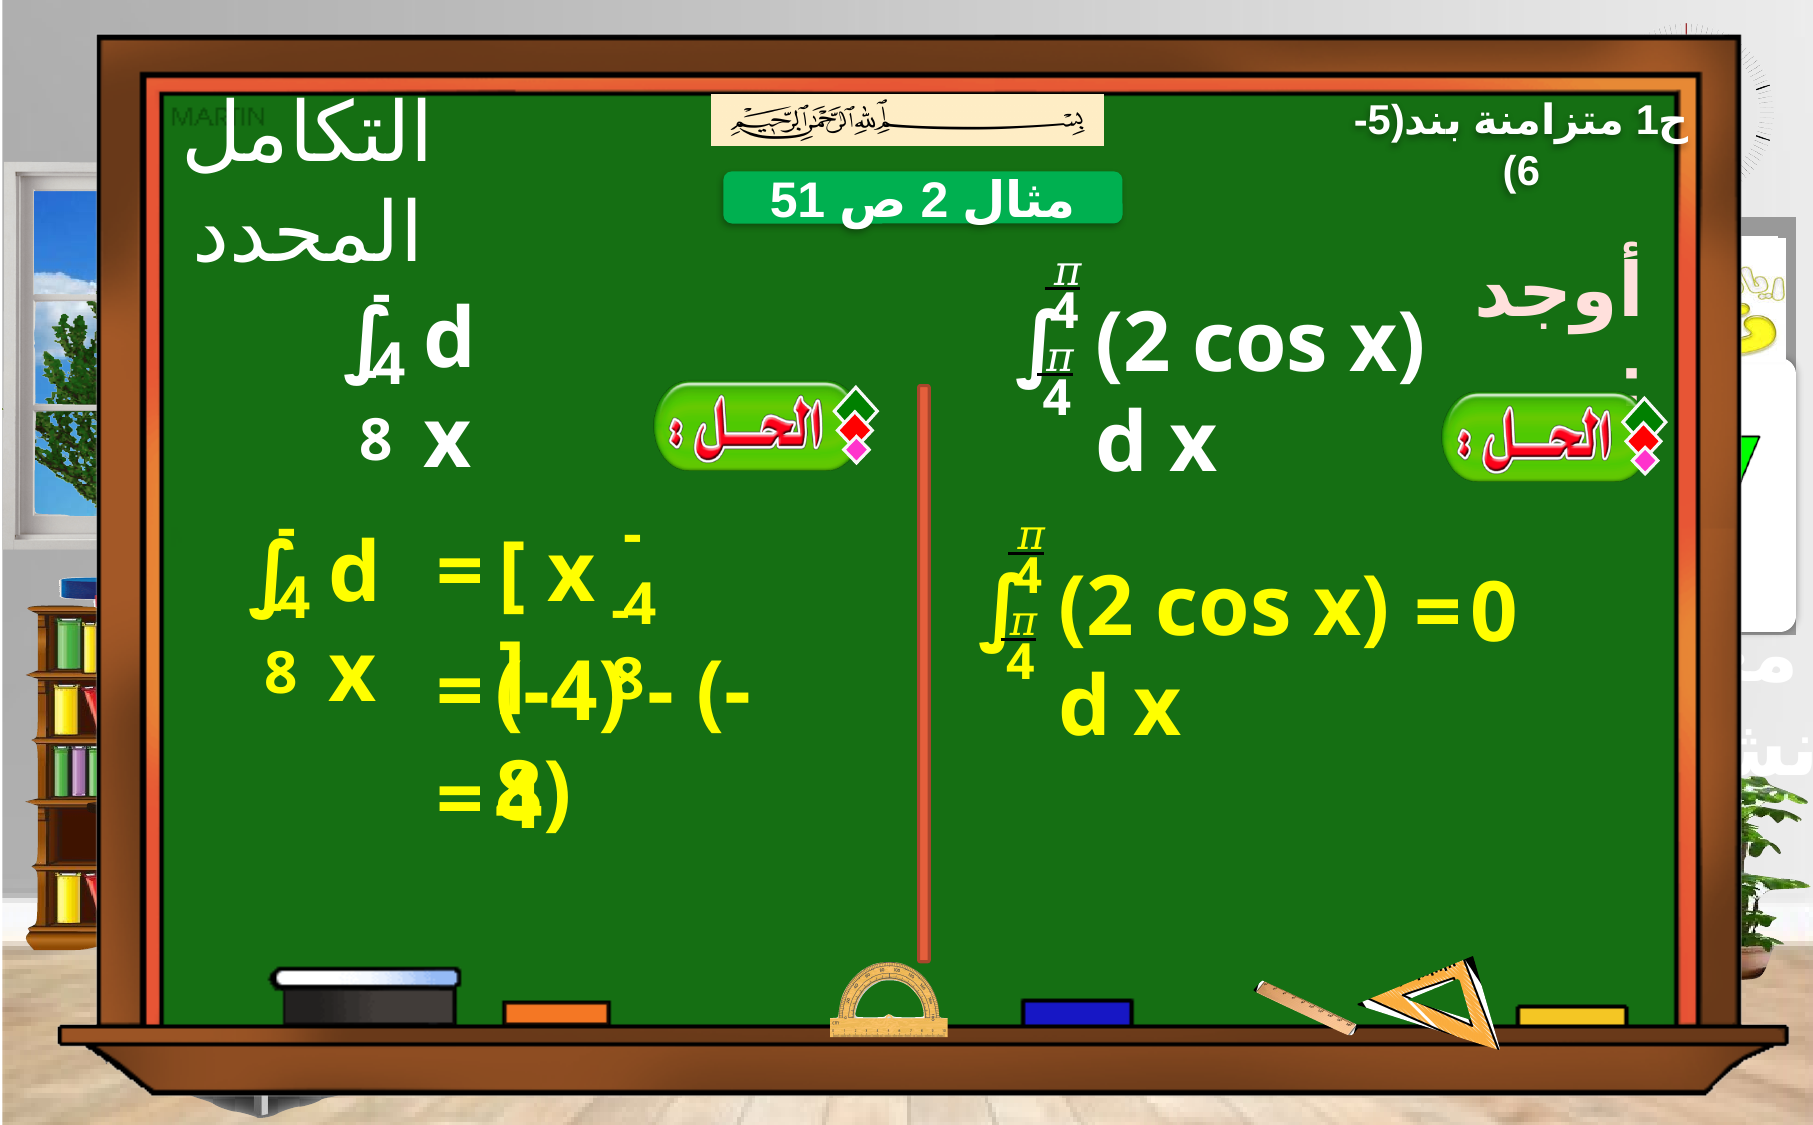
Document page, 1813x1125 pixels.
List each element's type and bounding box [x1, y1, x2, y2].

text_box [1027, 321, 1100, 434]
text_box [990, 586, 1064, 699]
text_box [1035, 235, 1108, 348]
text_box [998, 500, 1072, 613]
picture [1, 0, 1813, 1125]
text_box [1437, 387, 1666, 488]
text_box [649, 376, 878, 477]
text_box [86, 1098, 627, 1119]
